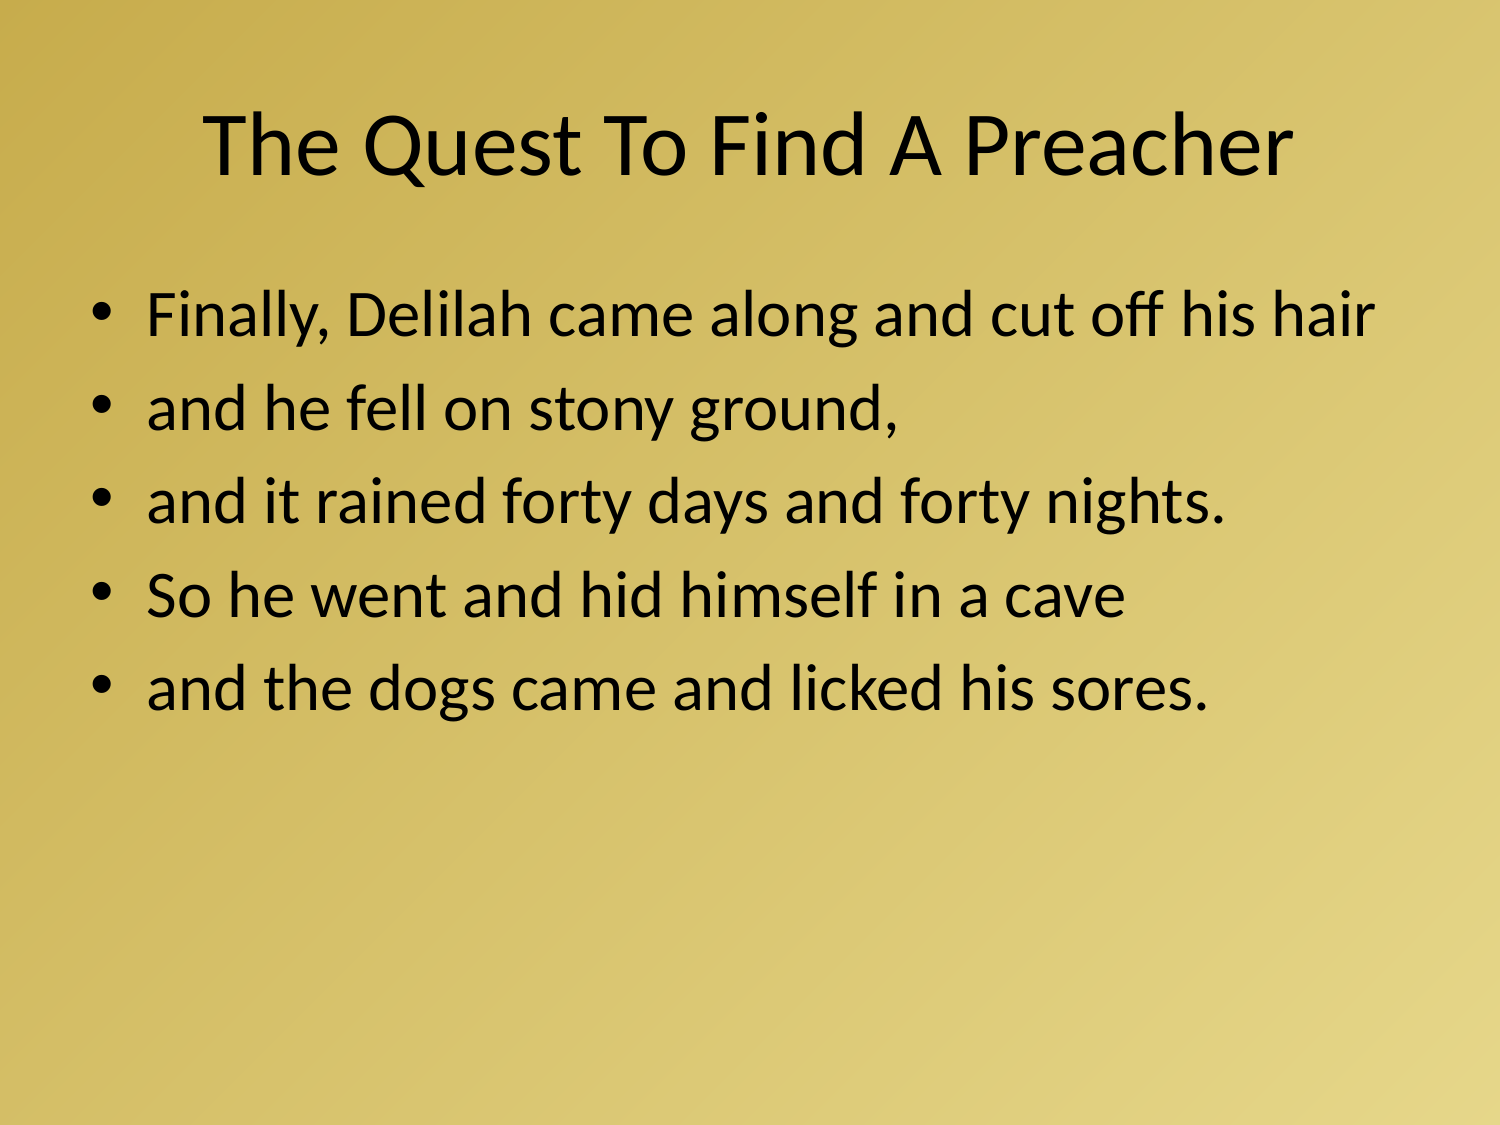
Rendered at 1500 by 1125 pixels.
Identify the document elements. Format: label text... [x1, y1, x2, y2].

title The Quest To Find A Preacher [75, 45, 1425, 233]
list Finally, Delilah came along and cut off his hair and he fell on stony ground, and it rained forty days and forty nights. So he went and hid himself in a cave and the dogs came and licked his sores. [75, 262, 1425, 1005]
